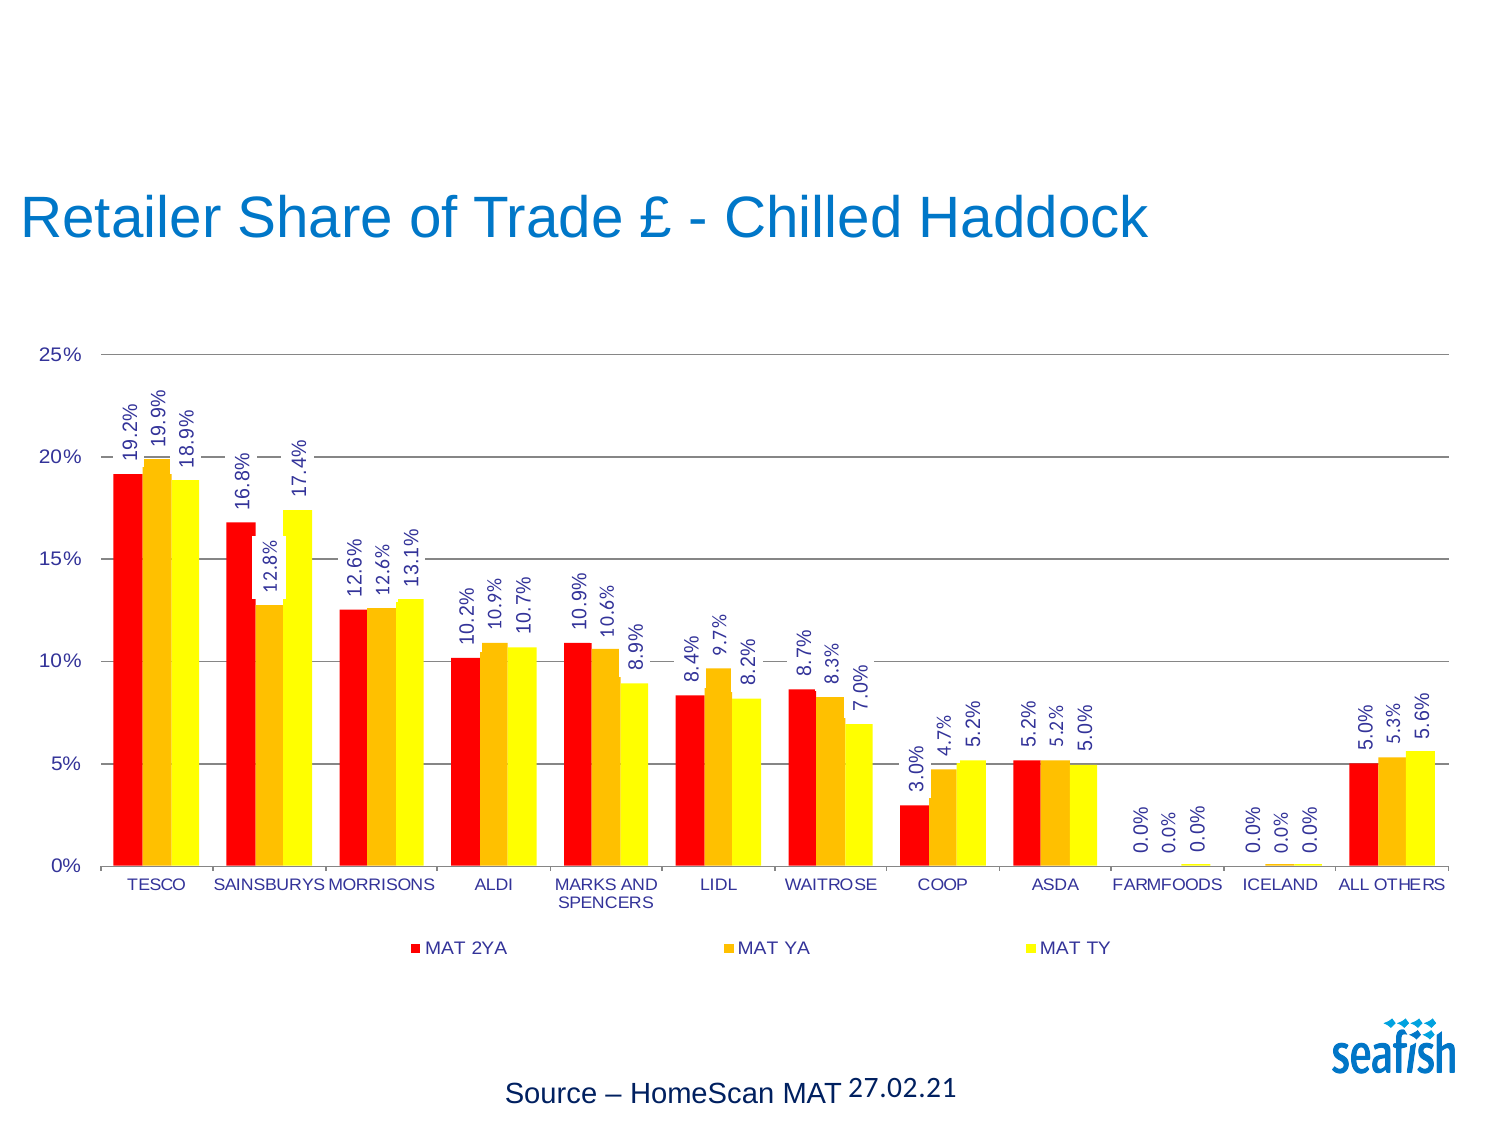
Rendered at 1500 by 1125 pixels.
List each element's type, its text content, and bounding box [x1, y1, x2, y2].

title Retailer Share of Trade £ - Chilled Haddock [5, 160, 1341, 268]
picture [1407, 1018, 1417, 1022]
picture [841, 1072, 1058, 1114]
picture [1332, 1018, 1455, 1074]
picture [29, 290, 1471, 988]
text_box Source – HomeScan MAT [0, 1067, 857, 1117]
